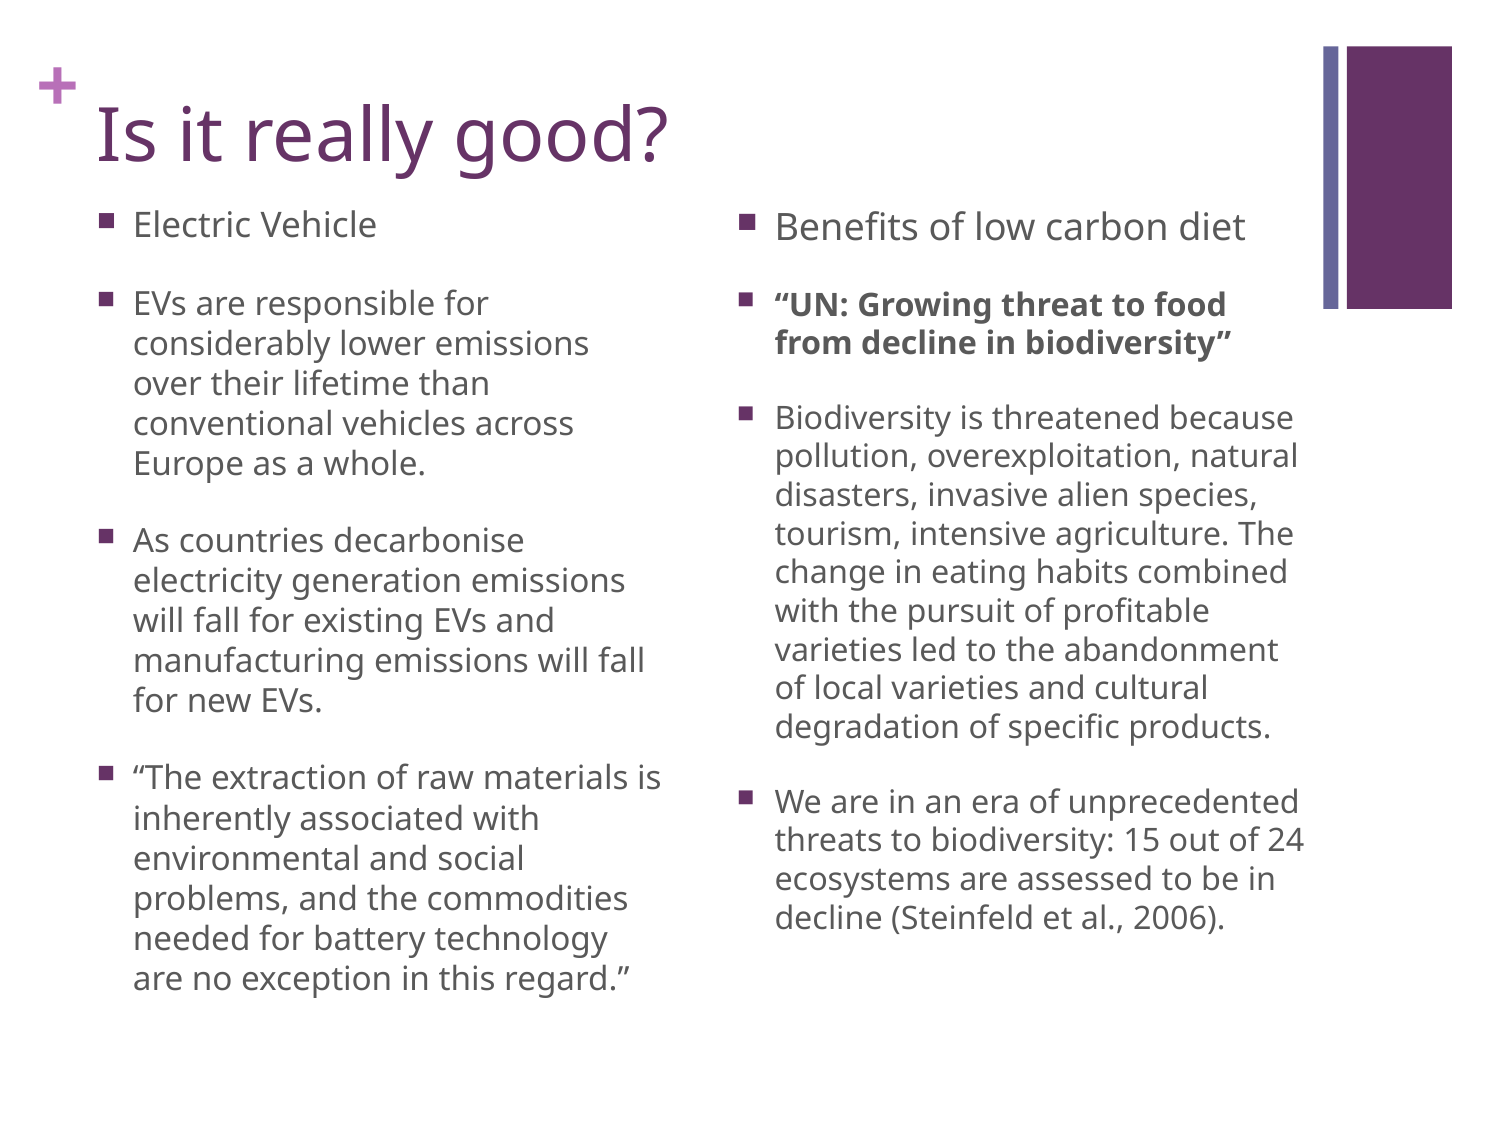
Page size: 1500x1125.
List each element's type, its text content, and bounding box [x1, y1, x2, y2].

list Benefits of low carbon diet “UN: Growing threat to food from decline in biodiversity” Biodiversity is threatened because pollution, overexploitation, natural disasters, invasive alien species, tourism, intensive agriculture. The change in eating habits combined with the pursuit of profitable varieties led to the abandonment of local varieties and cultural degradation of specific products. We are in an era of unprecedented threats to biodiversity: 15 out of 24 ecosystems are assessed to be in decline (Steinfeld et al., 2006). [721, 195, 1322, 1005]
title Is it really good? [81, 79, 1322, 263]
list Electric Vehicle EVs are responsible for considerably lower emissions over their lifetime than conventional vehicles across Europe as a whole. As countries decarbonise electricity generation emissions will fall for existing EVs and manufacturing emissions will fall for new EVs. “The extraction of raw materials is inherently associated with environmental and social problems, and the commodities needed for battery technology are no exception in this regard.” [81, 195, 682, 1005]
